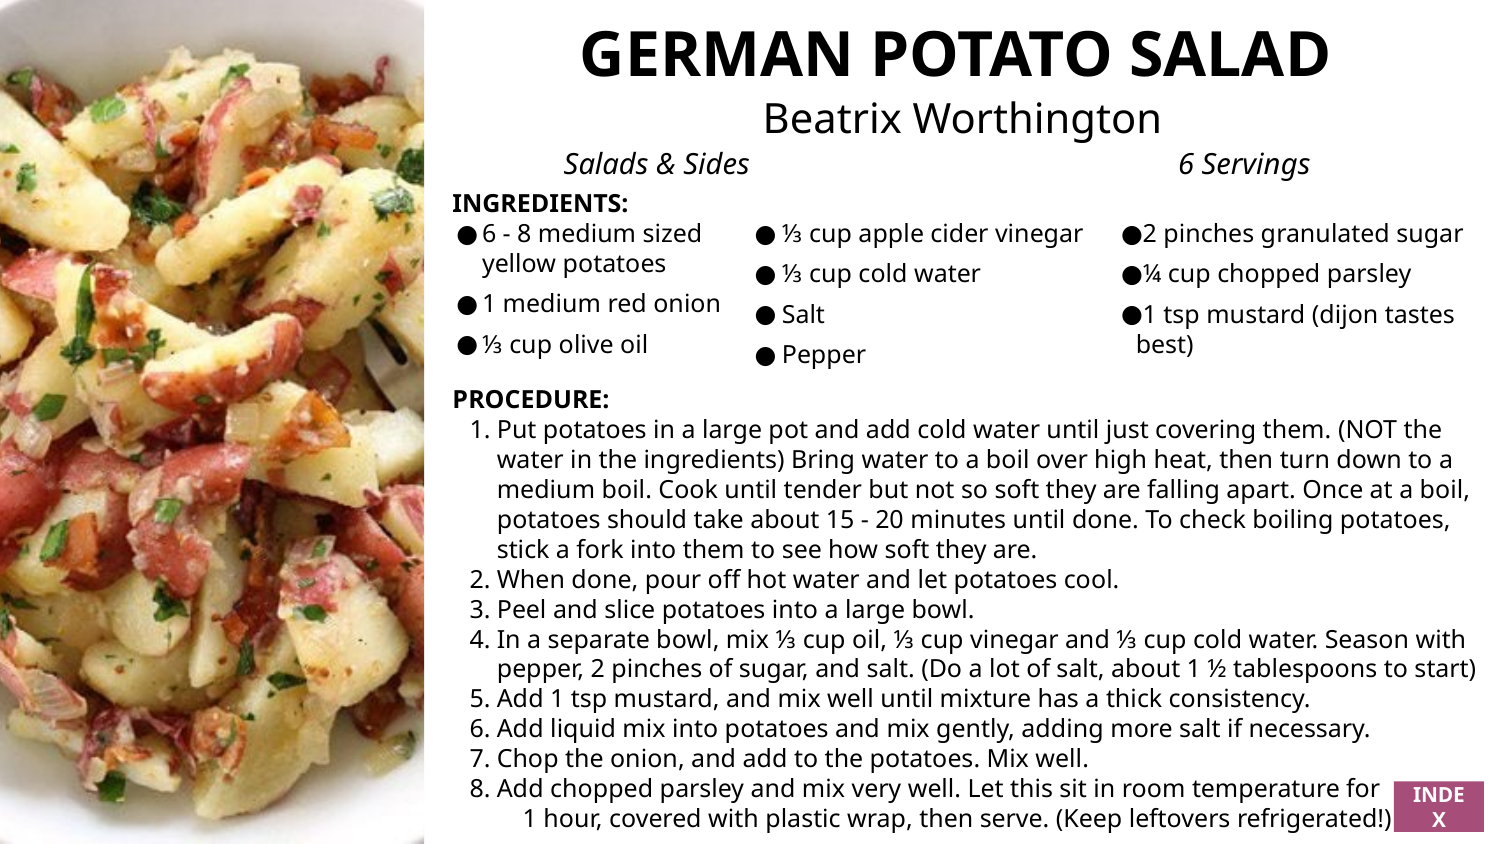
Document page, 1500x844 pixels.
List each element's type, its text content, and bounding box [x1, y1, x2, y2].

text_box PROCEDURE: Put potatoes in a large pot and add cold water until just covering them. (NOT the water in the ingredients) Bring water to a boil over high heat, then turn down to a medium boil. Cook until tender but not so soft they are falling apart. Once at a boil, potatoes should take about 15 - 20 minutes until done. To check boiling potatoes, stick a fork into them to see how soft they are. When done, pour off hot water and let potatoes cool. Peel and slice potatoes into a large bowl. In a separate bowl, mix ⅓ cup oil, ⅓ cup vinegar and ⅓ cup cold water. Season with pepper, 2 pinches of sugar, and salt. (Do a lot of salt, about 1 ½ tablespoons to start) Add 1 tsp mustard, and mix well until mixture has a thick consistency. Add liquid mix into potatoes and mix gently, adding more salt if necessary. Chop the onion, and add to the potatoes. Mix well. Add chopped parsley and mix very well. Let this sit in room temperature for 1 hour, covered with plastic wrap, then serve. (Keep leftovers refrigerated!) [437, 368, 1500, 844]
text_box ⅓ cup apple cider vinegar ⅓ cup cold water Salt Pepper [737, 172, 1107, 378]
text_box GERMAN POTATO SALAD [484, 9, 1428, 82]
text_box 2 pinches granulated sugar ¼ cup chopped parsley 1 tsp mustard (dijon tastes best) [1106, 172, 1484, 369]
text_box Salads & Sides [490, 134, 823, 186]
text_box Beatrix Worthington [490, 88, 1435, 139]
text_box INDEX [1393, 781, 1484, 832]
picture [0, 0, 425, 844]
text_box 6 Servings [1078, 134, 1411, 172]
text_box INGREDIENTS: 6 - 8 medium sized yellow potatoes 1 medium red onion ⅓ cup olive oil [437, 172, 737, 368]
